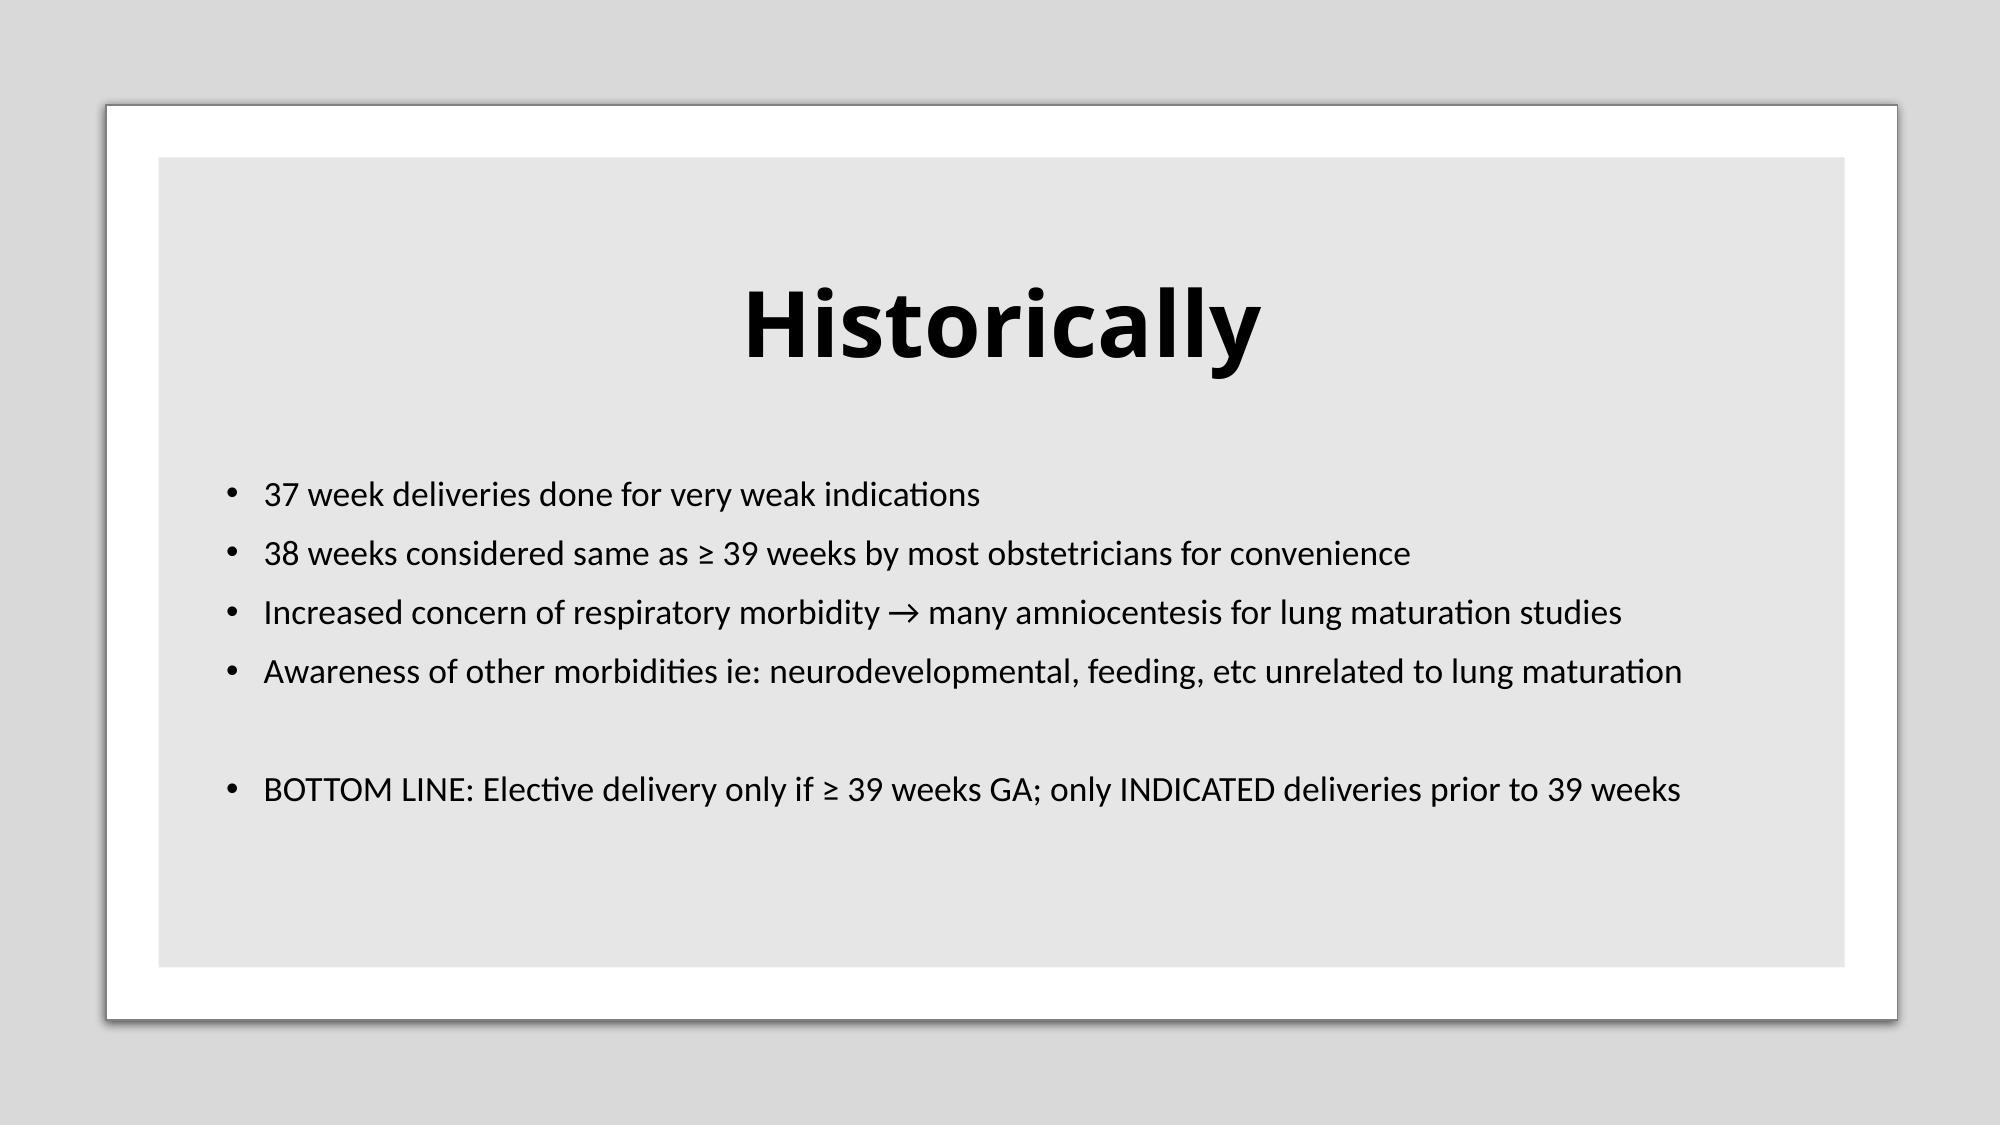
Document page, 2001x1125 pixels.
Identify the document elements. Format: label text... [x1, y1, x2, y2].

text_box [158, 156, 1846, 968]
text_box [105, 104, 1898, 1021]
title Historically [211, 210, 1793, 446]
text_box [0, 0, 2000, 1125]
list 37 week deliveries done for very weak indications 38 weeks considered same as ≥ 39 weeks by most obstetricians for convenience Increased concern of respiratory morbidity → many amniocentesis for lung maturation studies Awareness of other morbidities ie: neurodevelopmental, feeding, etc unrelated to lung maturation BOTTOM LINE: Elective delivery only if ≥ 39 weeks GA; only INDICATED deliveries prior to 39 weeks [211, 468, 1793, 914]
